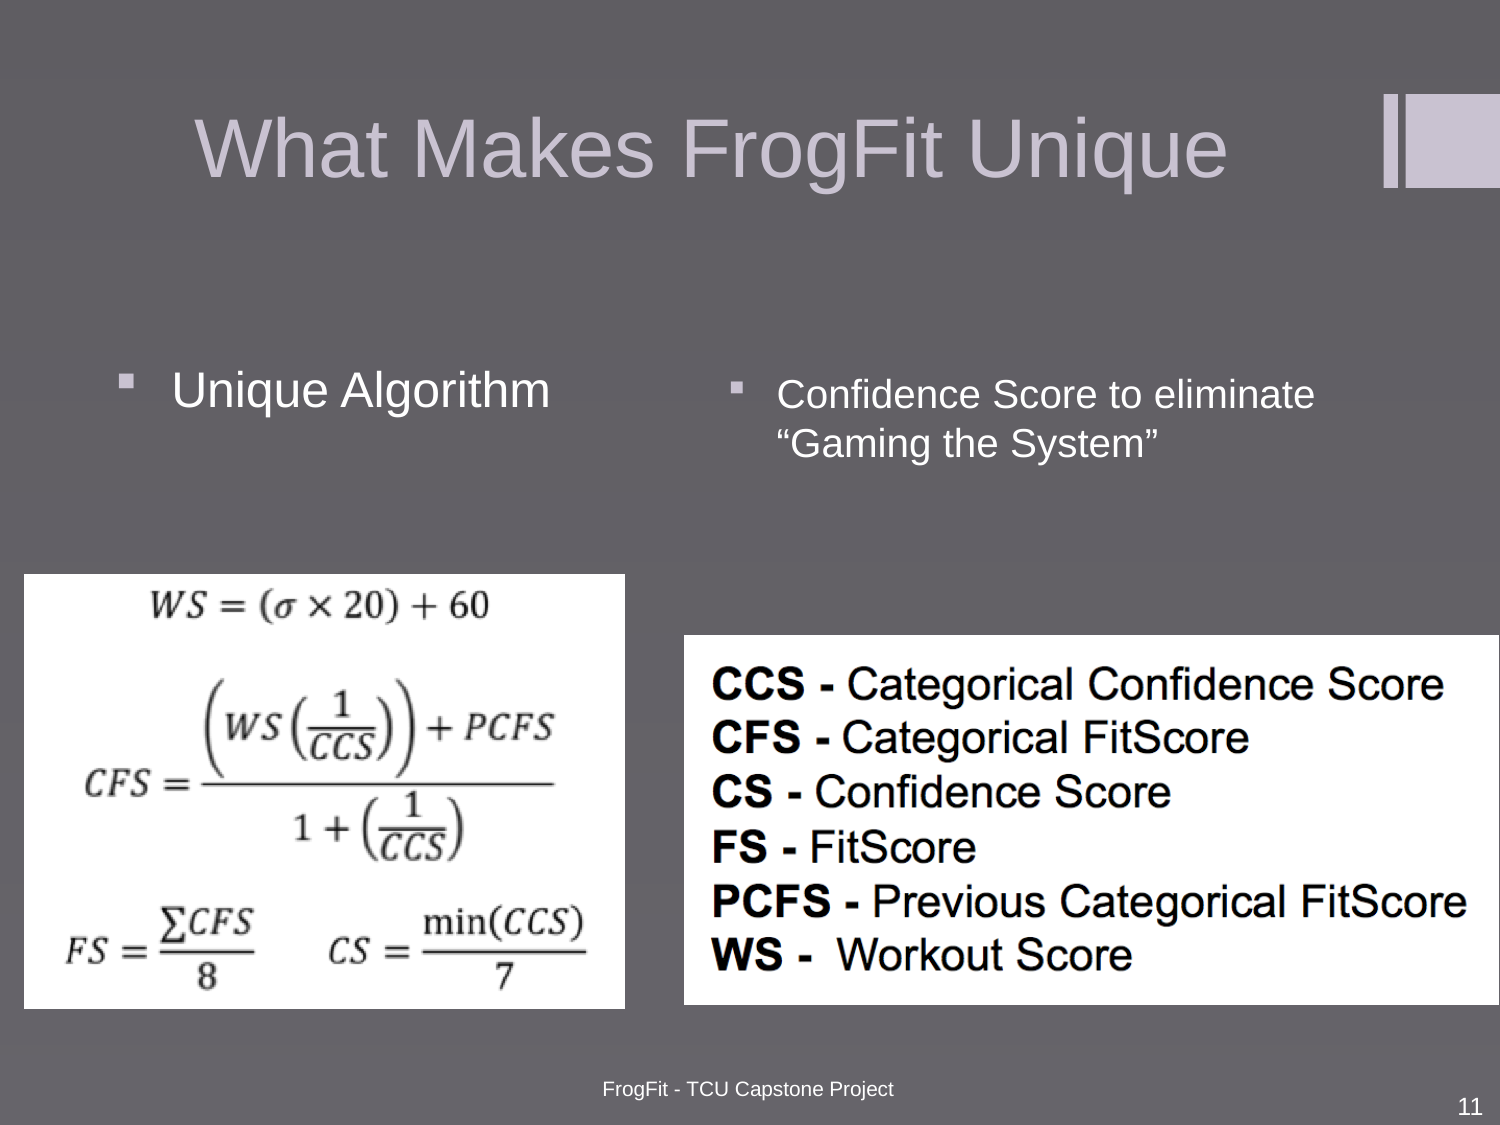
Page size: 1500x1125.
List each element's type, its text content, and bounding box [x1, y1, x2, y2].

text_box Unique Algorithm [99, 350, 613, 475]
footer FrogFit - TCU Capstone Project [587, 1075, 956, 1125]
text_box Confidence Score to eliminate “Gaming the System” [712, 312, 1463, 475]
title What Makes FrogFit Unique [112, 50, 1313, 202]
slide_number 11 [1344, 1080, 1499, 1125]
picture [683, 635, 1500, 1005]
picture [24, 574, 626, 1009]
